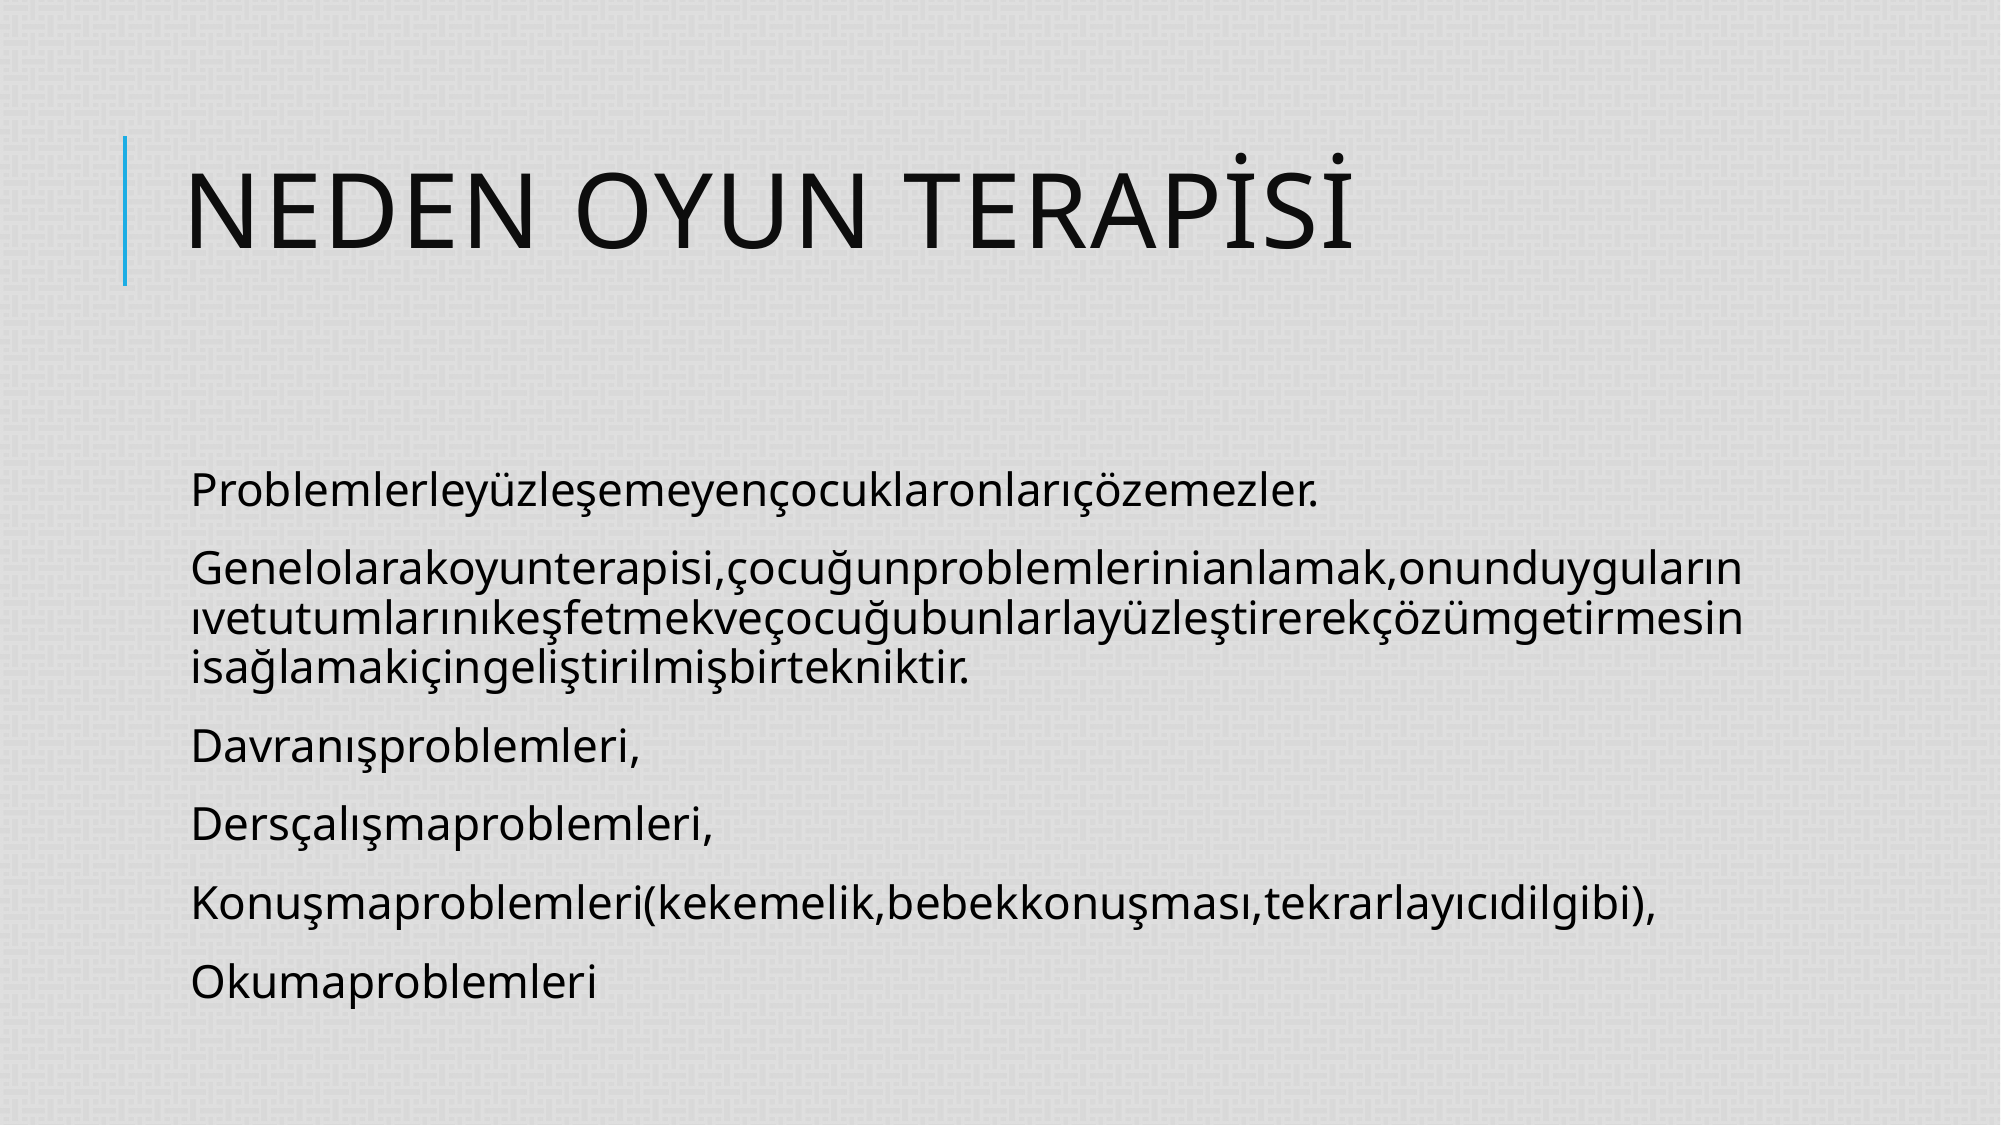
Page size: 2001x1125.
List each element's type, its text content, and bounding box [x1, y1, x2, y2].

title Neden oyun terapisi [168, 96, 1763, 342]
list Problemlerleyüzleşemeyençocuklaronlarıçözemezler. Genelolarakoyunterapisi,çocuğunproblemlerinianlamak,onunduygularınıvetutumlarınıkeşfetmekveçocuğubunlarlayüzleştirerekçözümgetirmesinisağlamakiçingeliştirilmişbirtekniktir. Davranışproblemleri, Dersçalışmaproblemleri, Konuşmaproblemleri(kekemelik,bebekkonuşması,tekrarlayıcıdilgibi), Okumaproblemleri [168, 375, 1763, 1035]
